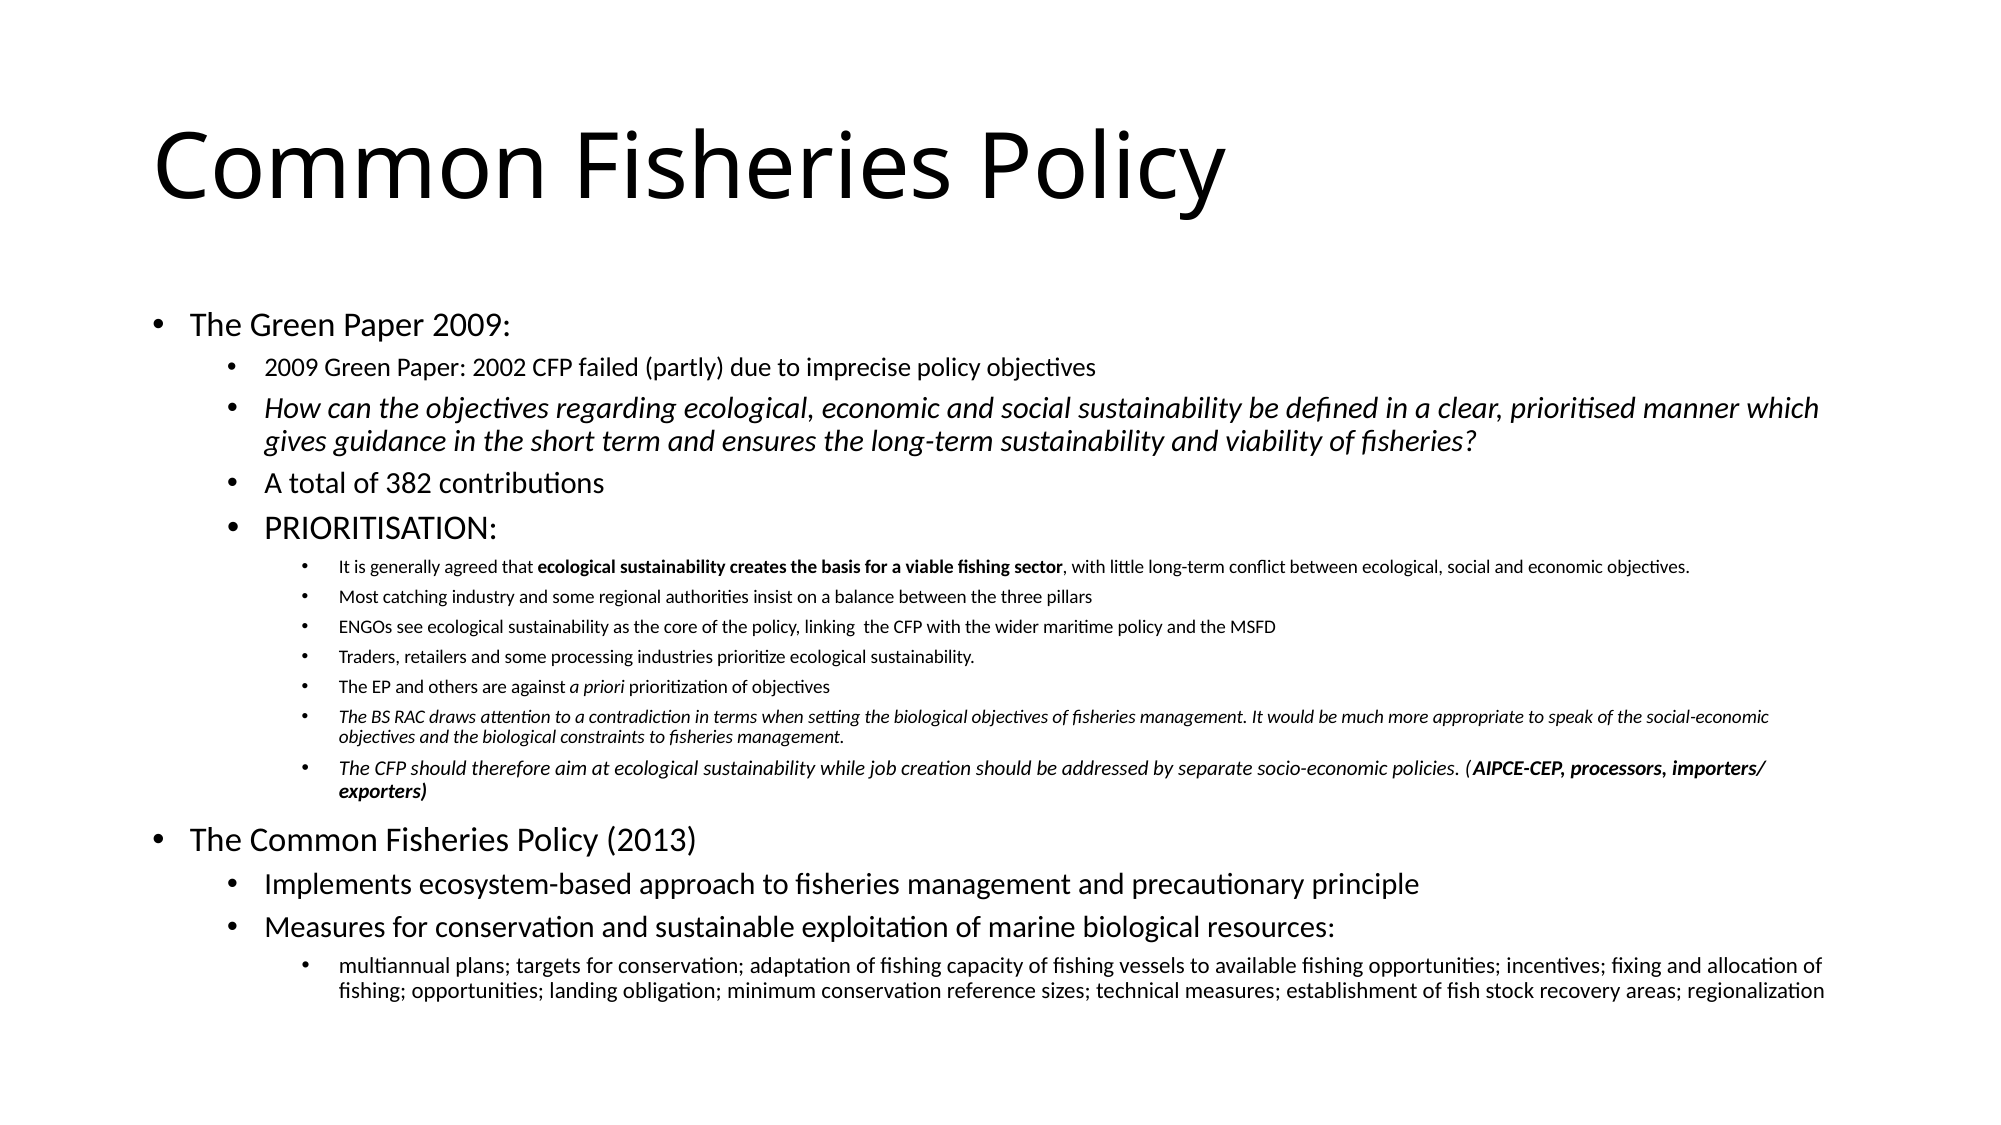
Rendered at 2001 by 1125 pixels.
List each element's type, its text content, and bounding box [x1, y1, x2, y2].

list The Green Paper 2009: 2009 Green Paper: 2002 CFP failed (partly) due to imprecise policy objectives How can the objectives regarding ecological, economic and social sustainability be defined in a clear, prioritised manner which gives guidance in the short term and ensures the long-term sustainability and viability of fisheries? A total of 382 contributions PRIORITISATION: It is generally agreed that ecological sustainability creates the basis for a viable fishing sector, with little long-term conflict between ecological, social and economic objectives. Most catching industry and some regional authorities insist on a balance between the three pillars ENGOs see ecological sustainability as the core of the policy, linking the CFP with the wider maritime policy and the MSFD Traders, retailers and some processing industries prioritize ecological sustainability. The EP and others are against a priori prioritization of objectives The BS RAC draws attention to a contradiction in terms when setting the biological objectives of fisheries management. It would be much more appropriate to speak of the social-economic objectives and the biological constraints to fisheries management. The CFP should therefore aim at ecological sustainability while job creation should be addressed by separate socio-economic policies. (AIPCE-CEP, processors, importers/ exporters) The Common Fisheries Policy (2013) Implements ecosystem-based approach to fisheries management and precautionary principle Measures for conservation and sustainable exploitation of marine biological resources: multiannual plans; targets for conservation; adaptation of fishing capacity of fishing vessels to available fishing opportunities; incentives; fixing and allocation of fishing; opportunities; landing obligation; minimum conservation reference sizes; technical measures; establishment of fish stock recovery areas; regionalization [137, 299, 1863, 1014]
title Common Fisheries Policy [137, 59, 1863, 278]
